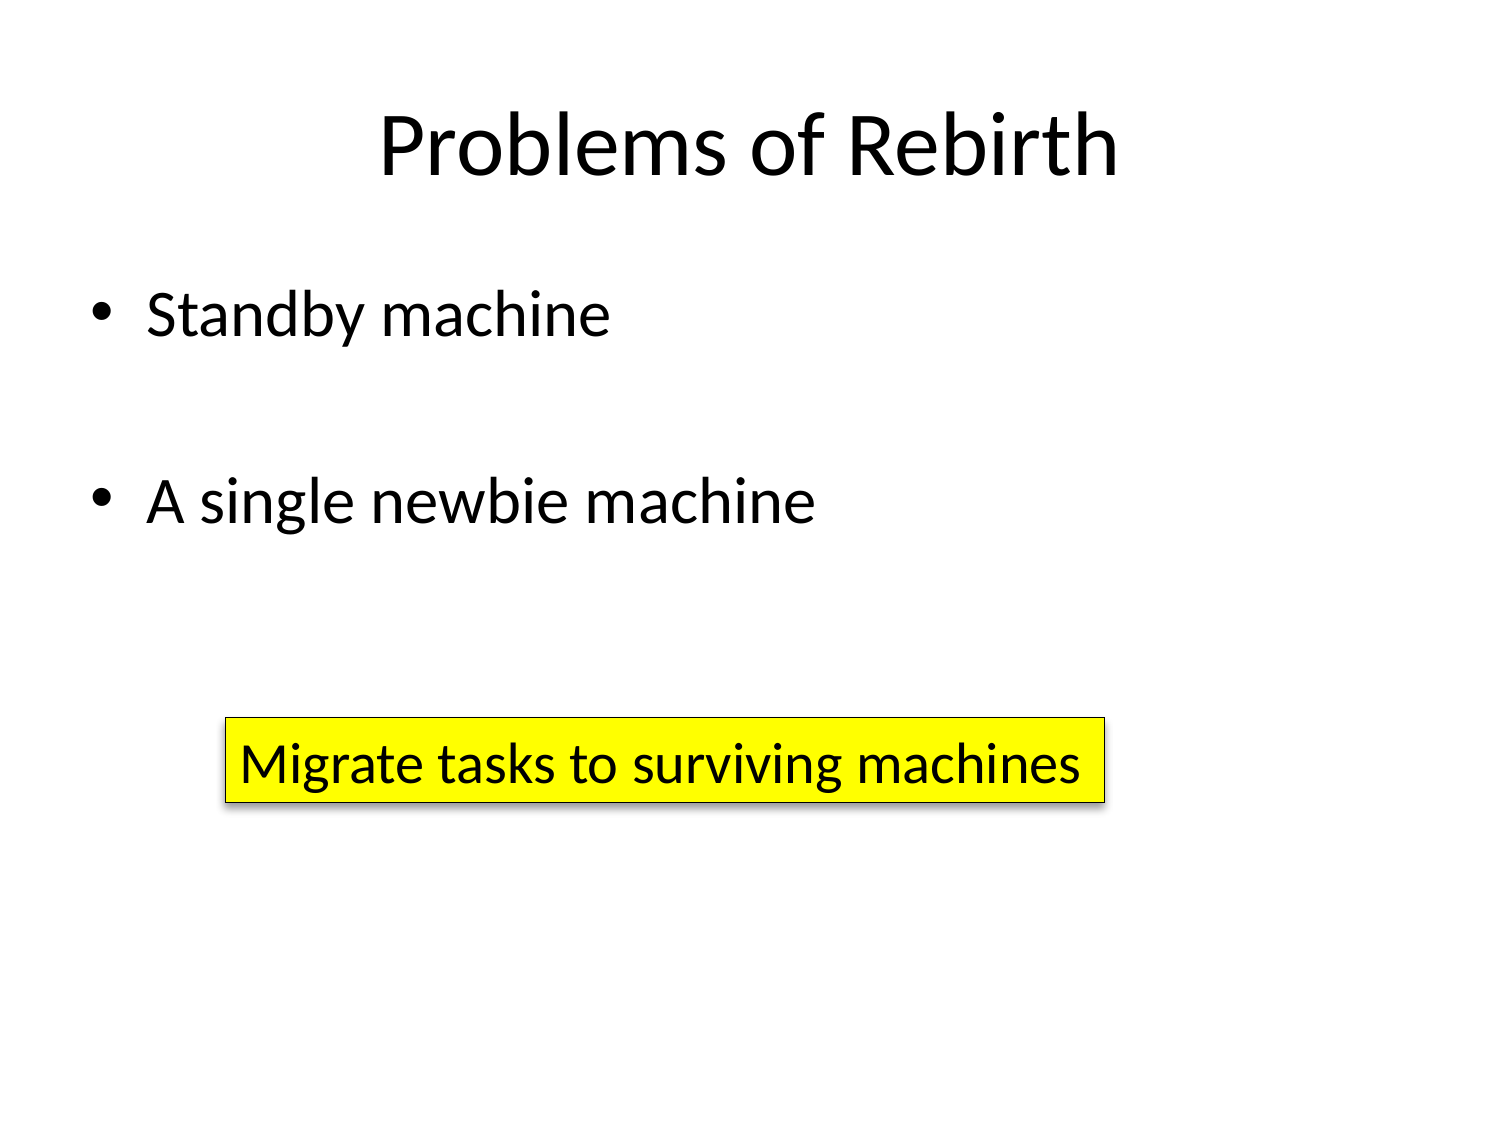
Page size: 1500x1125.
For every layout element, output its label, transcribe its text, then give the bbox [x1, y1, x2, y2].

title Problems of Rebirth [75, 45, 1425, 233]
list Standby machine A single newbie machine [75, 262, 1425, 1005]
text_box Migrate tasks to surviving machines [225, 717, 1105, 803]
